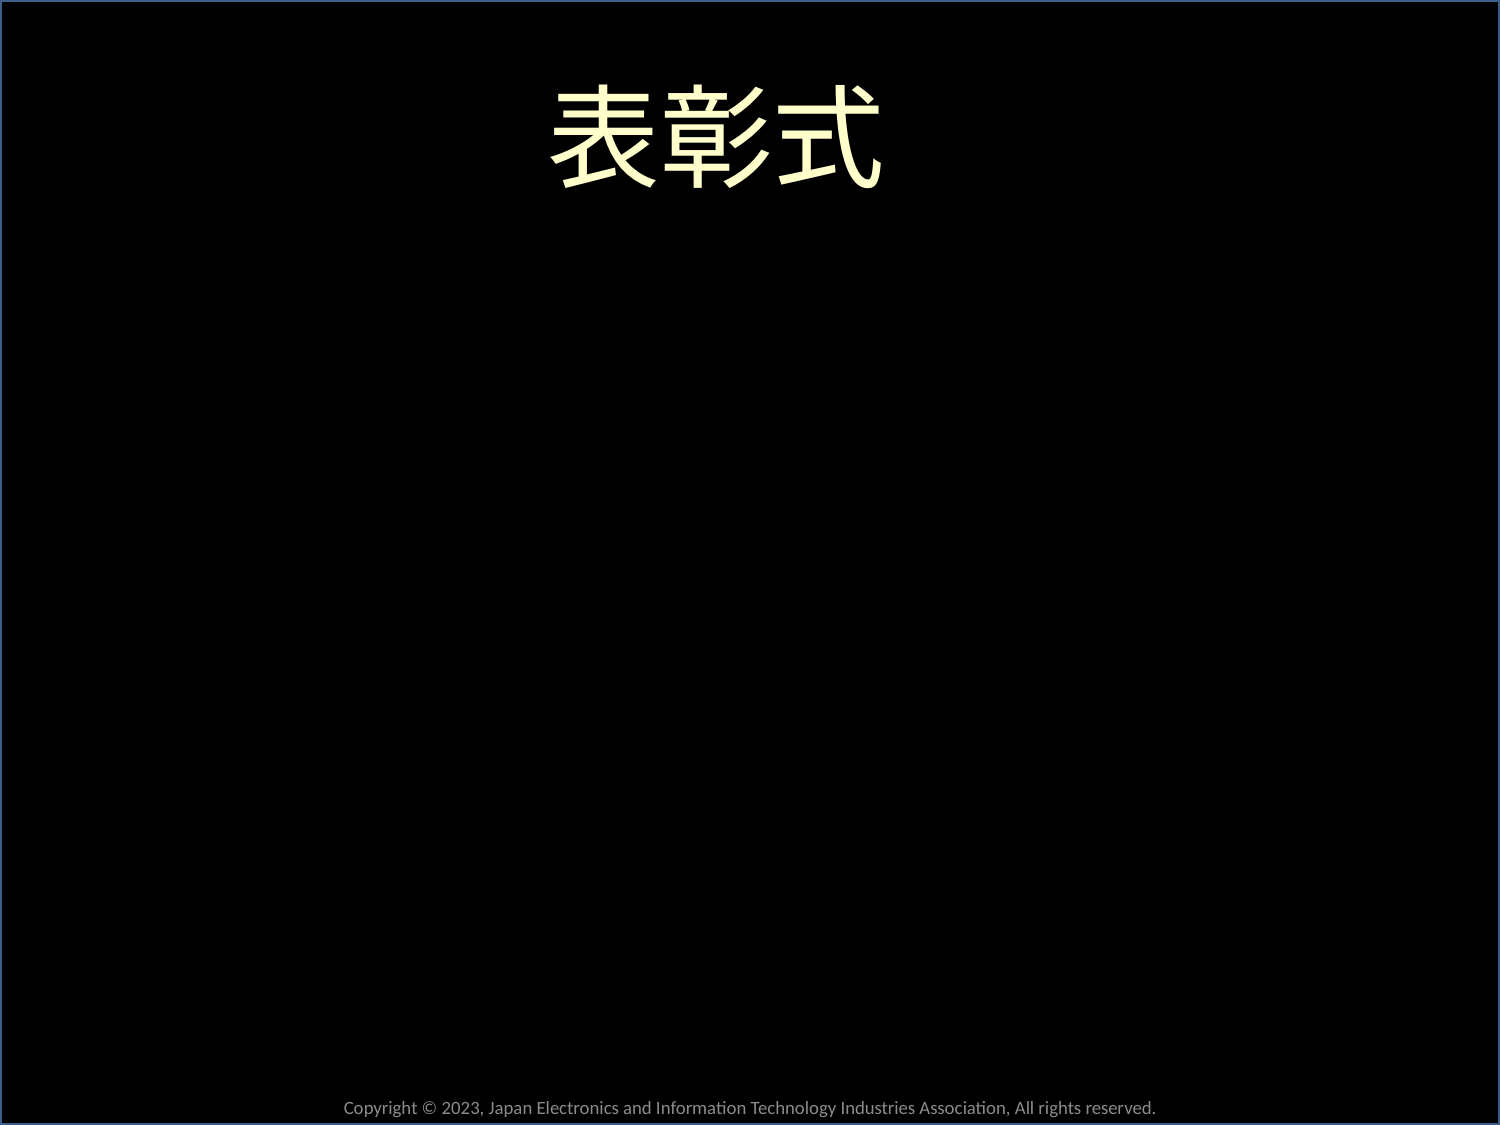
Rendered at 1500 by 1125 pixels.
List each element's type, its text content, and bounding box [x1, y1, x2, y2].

footer Copyright © 2023, Japan Electronics and Information Technology Industries Association, All rights reserved. [189, 1092, 1310, 1122]
title 表彰式 [236, 63, 1196, 207]
text_box [0, 0, 1500, 1125]
